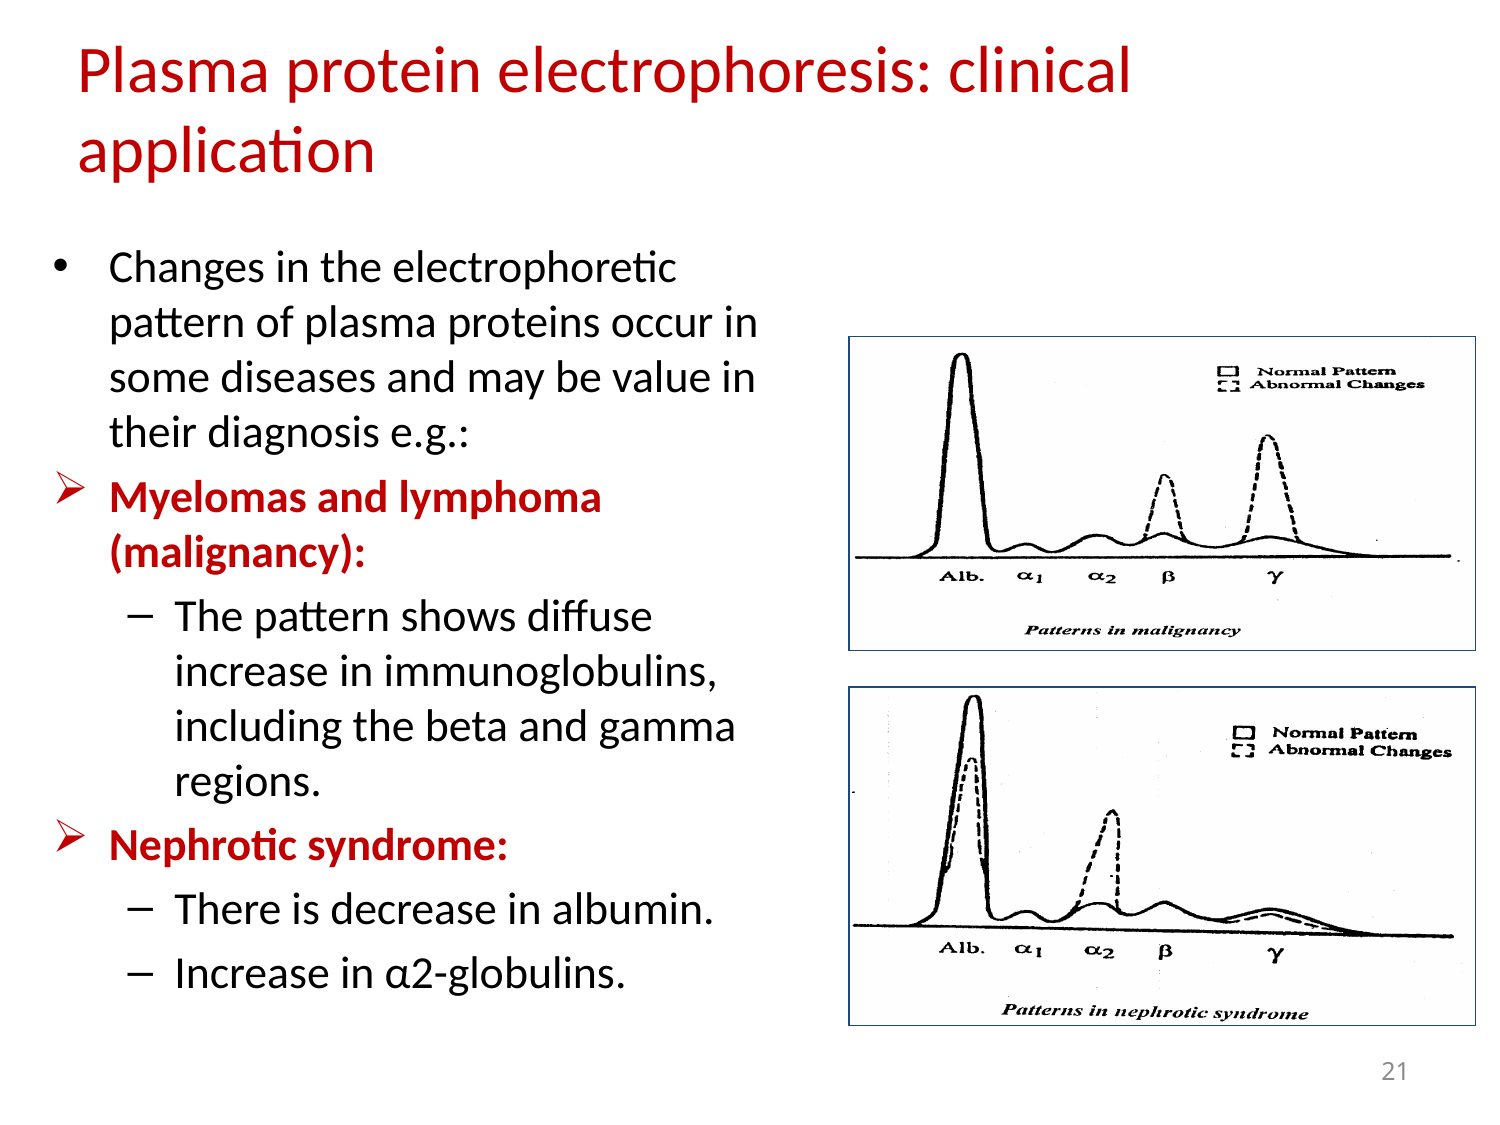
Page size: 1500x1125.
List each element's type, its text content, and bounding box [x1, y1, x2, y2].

picture [849, 687, 1476, 1026]
title Plasma protein electrophoresis: clinical application [62, 12, 1413, 200]
slide_number 21 [1074, 1042, 1425, 1103]
picture [849, 337, 1476, 651]
list Changes in the electrophoretic pattern of plasma proteins occur in some diseases and may be value in their diagnosis e.g.: Myelomas and lymphoma (malignancy): The pattern shows diffuse increase in immunoglobulins, including the beta and gamma regions. Nephrotic syndrome: There is decrease in albumin. Increase in α2-globulins. [37, 229, 825, 972]
